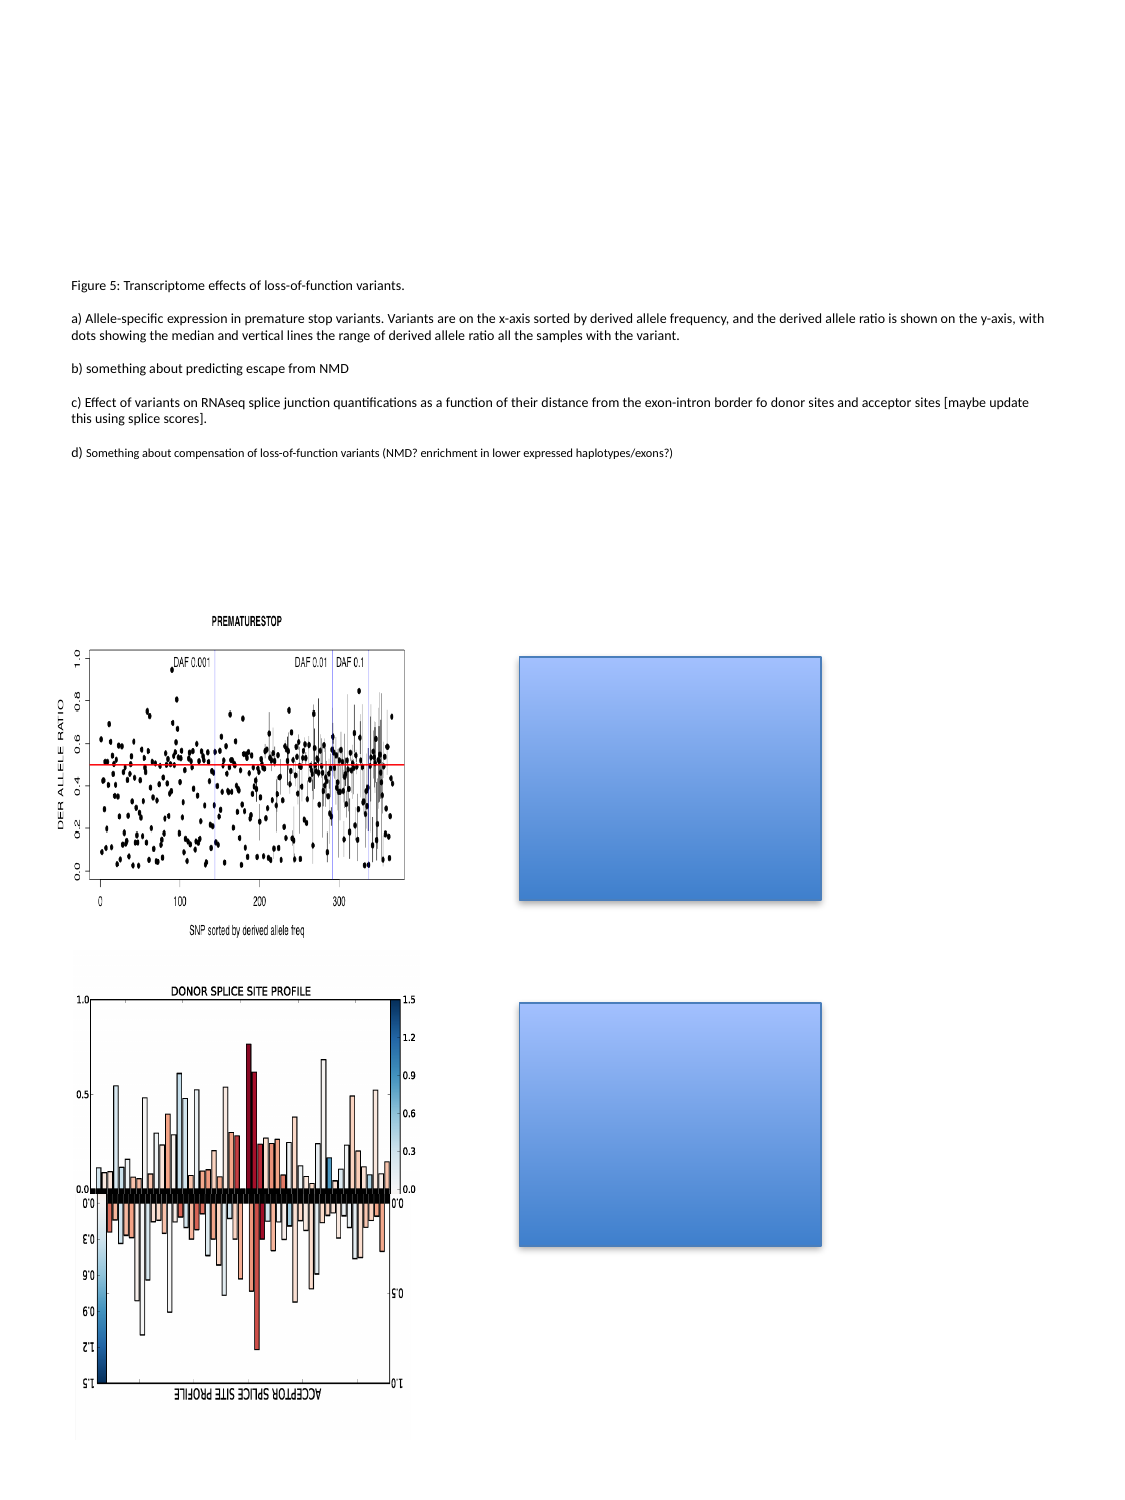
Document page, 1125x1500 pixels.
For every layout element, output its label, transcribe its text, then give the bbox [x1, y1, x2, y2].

text_box [519, 656, 822, 901]
picture [55, 590, 422, 1440]
text_box [519, 1002, 822, 1247]
title Figure 5: Transcriptome effects of loss-of-function variants. a) Allele-specific expression in premature stop variants. Variants are on the x-axis sorted by derived allele frequency, and the derived allele ratio is shown on the y-axis, with dots showing the median and vertical lines the range of derived allele ratio all the samples with the variant. b) something about predicting escape from NMD c) Effect of variants on RNAseq splice junction quantifications as a function of their distance from the exon-intron border fo donor sites and acceptor sites [maybe update this using splice scores]. d) Something about compensation of loss-of-function variants (NMD? enrichment in lower expressed haplotypes/exons?) [56, 268, 1069, 519]
